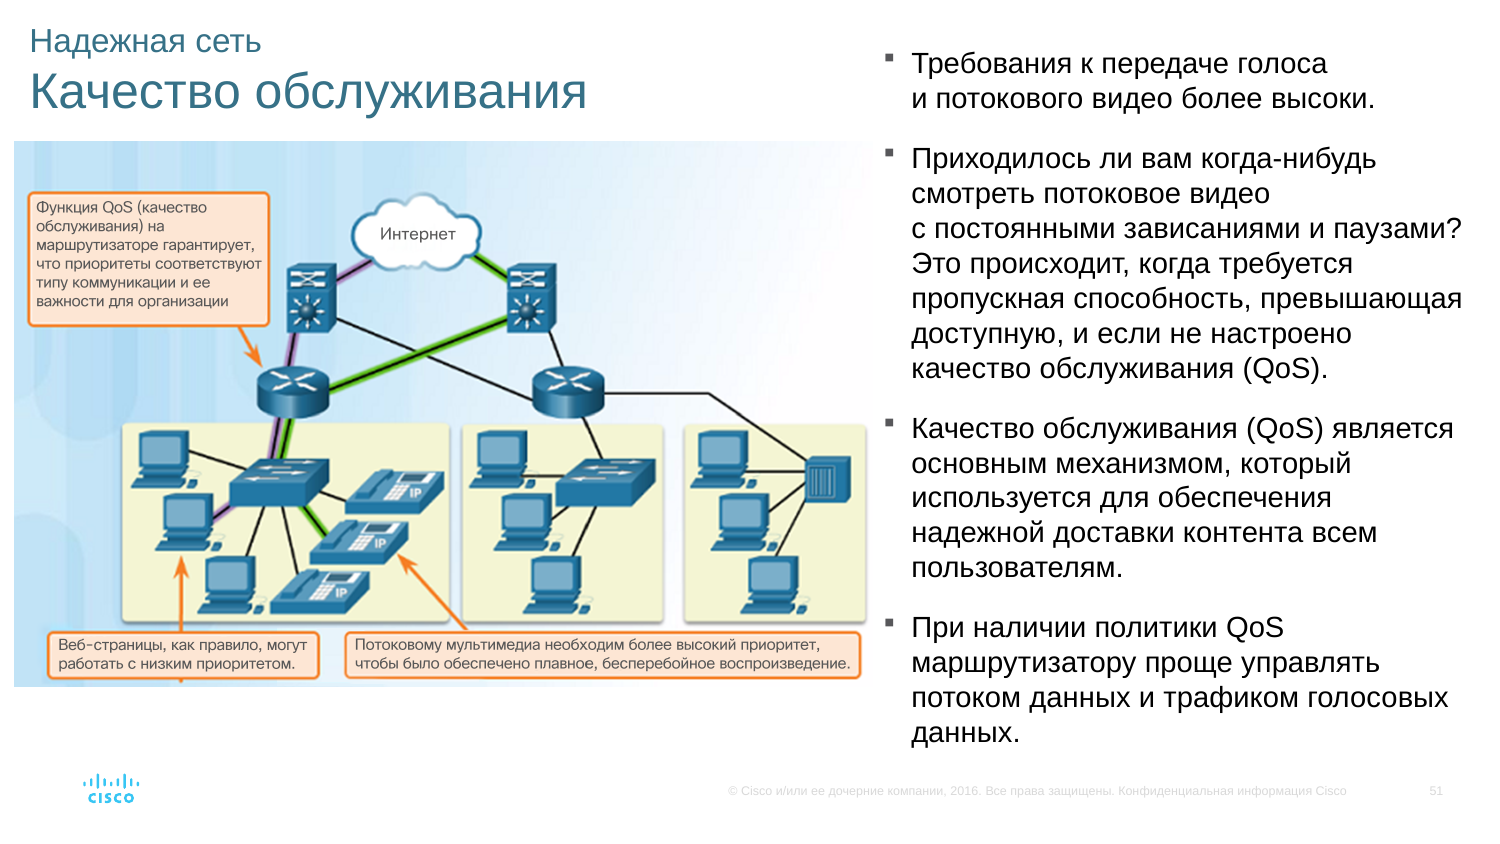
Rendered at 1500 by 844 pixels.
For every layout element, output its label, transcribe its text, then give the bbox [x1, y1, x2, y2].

title Надежная сеть Качество обслуживания [14, 6, 1500, 131]
picture [14, 141, 873, 688]
list Требования к передаче голоса и потокового видео более высоки. Приходилось ли вам когда-нибудь смотреть потоковое видео с постоянными зависаниями и паузами? Это происходит, когда требуется пропускная способность, превышающая доступную, и если не настроено качество обслуживания (QoS). Качество обслуживания (QoS) является основным механизмом, который используется для обеспечения надежной доставки контента всем пользователям. При наличии политики QoS маршрутизатору проще управлять потоком данных и трафиком голосовых данных. [868, 36, 1495, 766]
